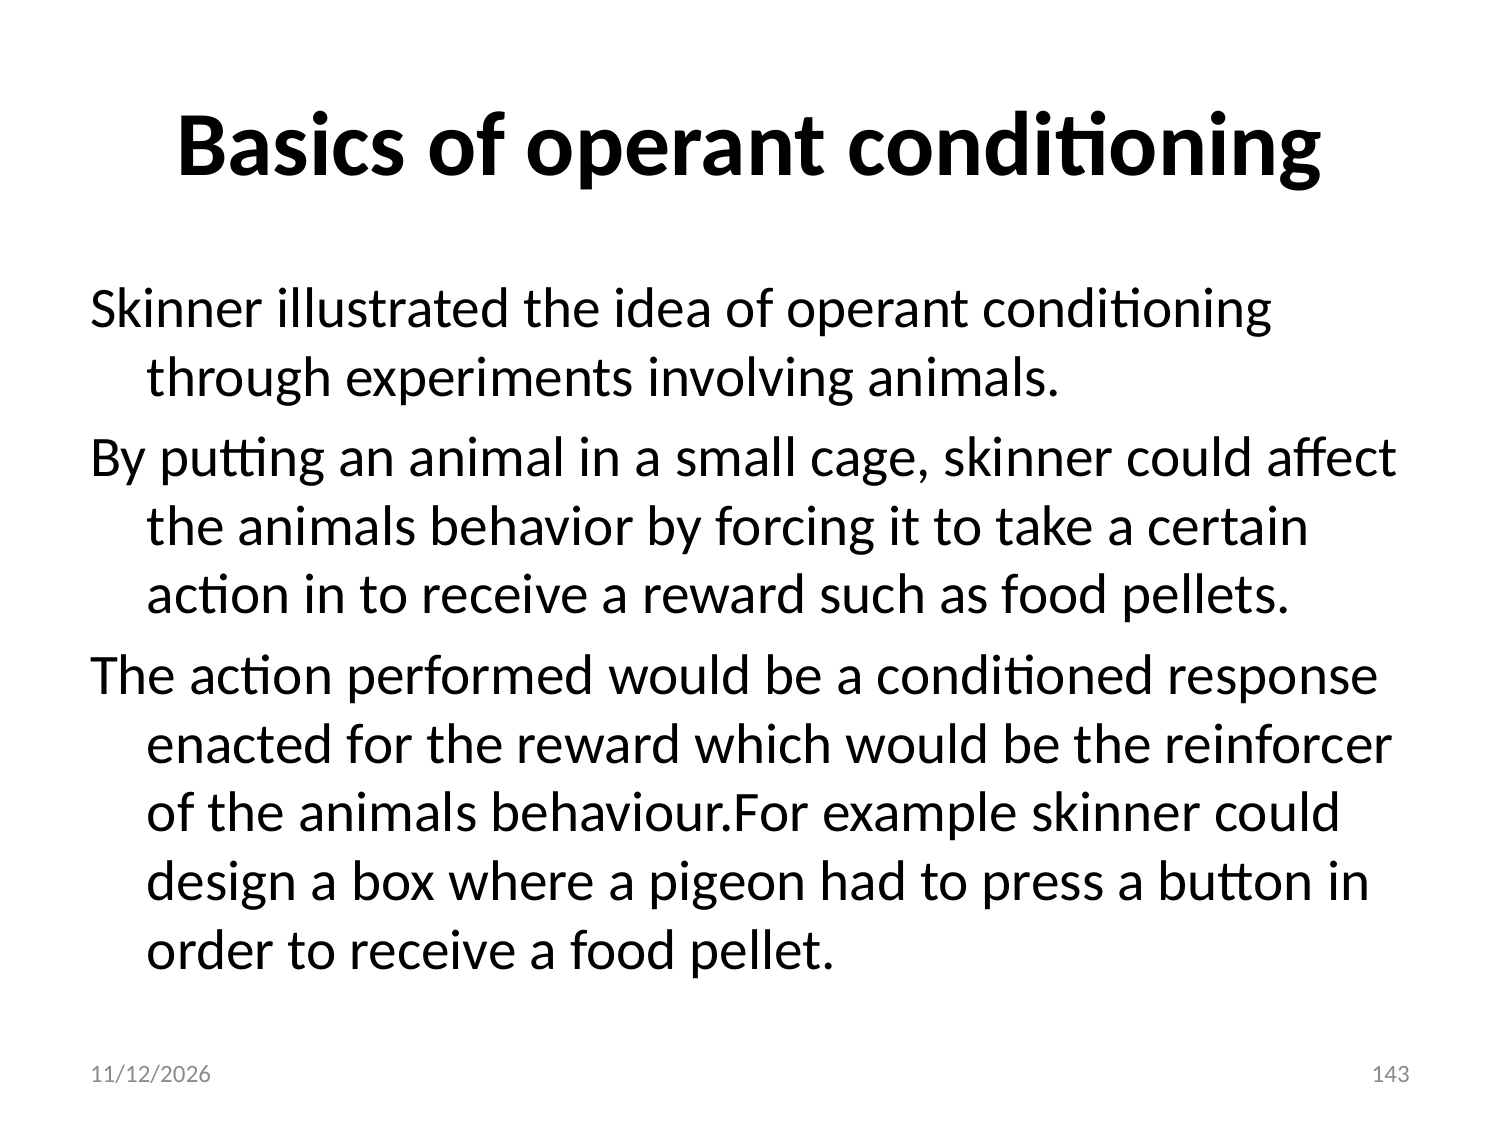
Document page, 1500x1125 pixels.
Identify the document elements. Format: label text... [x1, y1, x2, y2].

slide_number 143 [1074, 1042, 1425, 1103]
title Basics of operant conditioning [75, 45, 1425, 233]
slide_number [75, 1042, 425, 1103]
list Skinner illustrated the idea of operant conditioning through experiments involving animals. By putting an animal in a small cage, skinner could affect the animals behavior by forcing it to take a certain action in to receive a reward such as food pellets. The action performed would be a conditioned response enacted for the reward which would be the reinforcer of the animals behaviour.For example skinner could design a box where a pigeon had to press a button in order to receive a food pellet. [75, 262, 1425, 1005]
